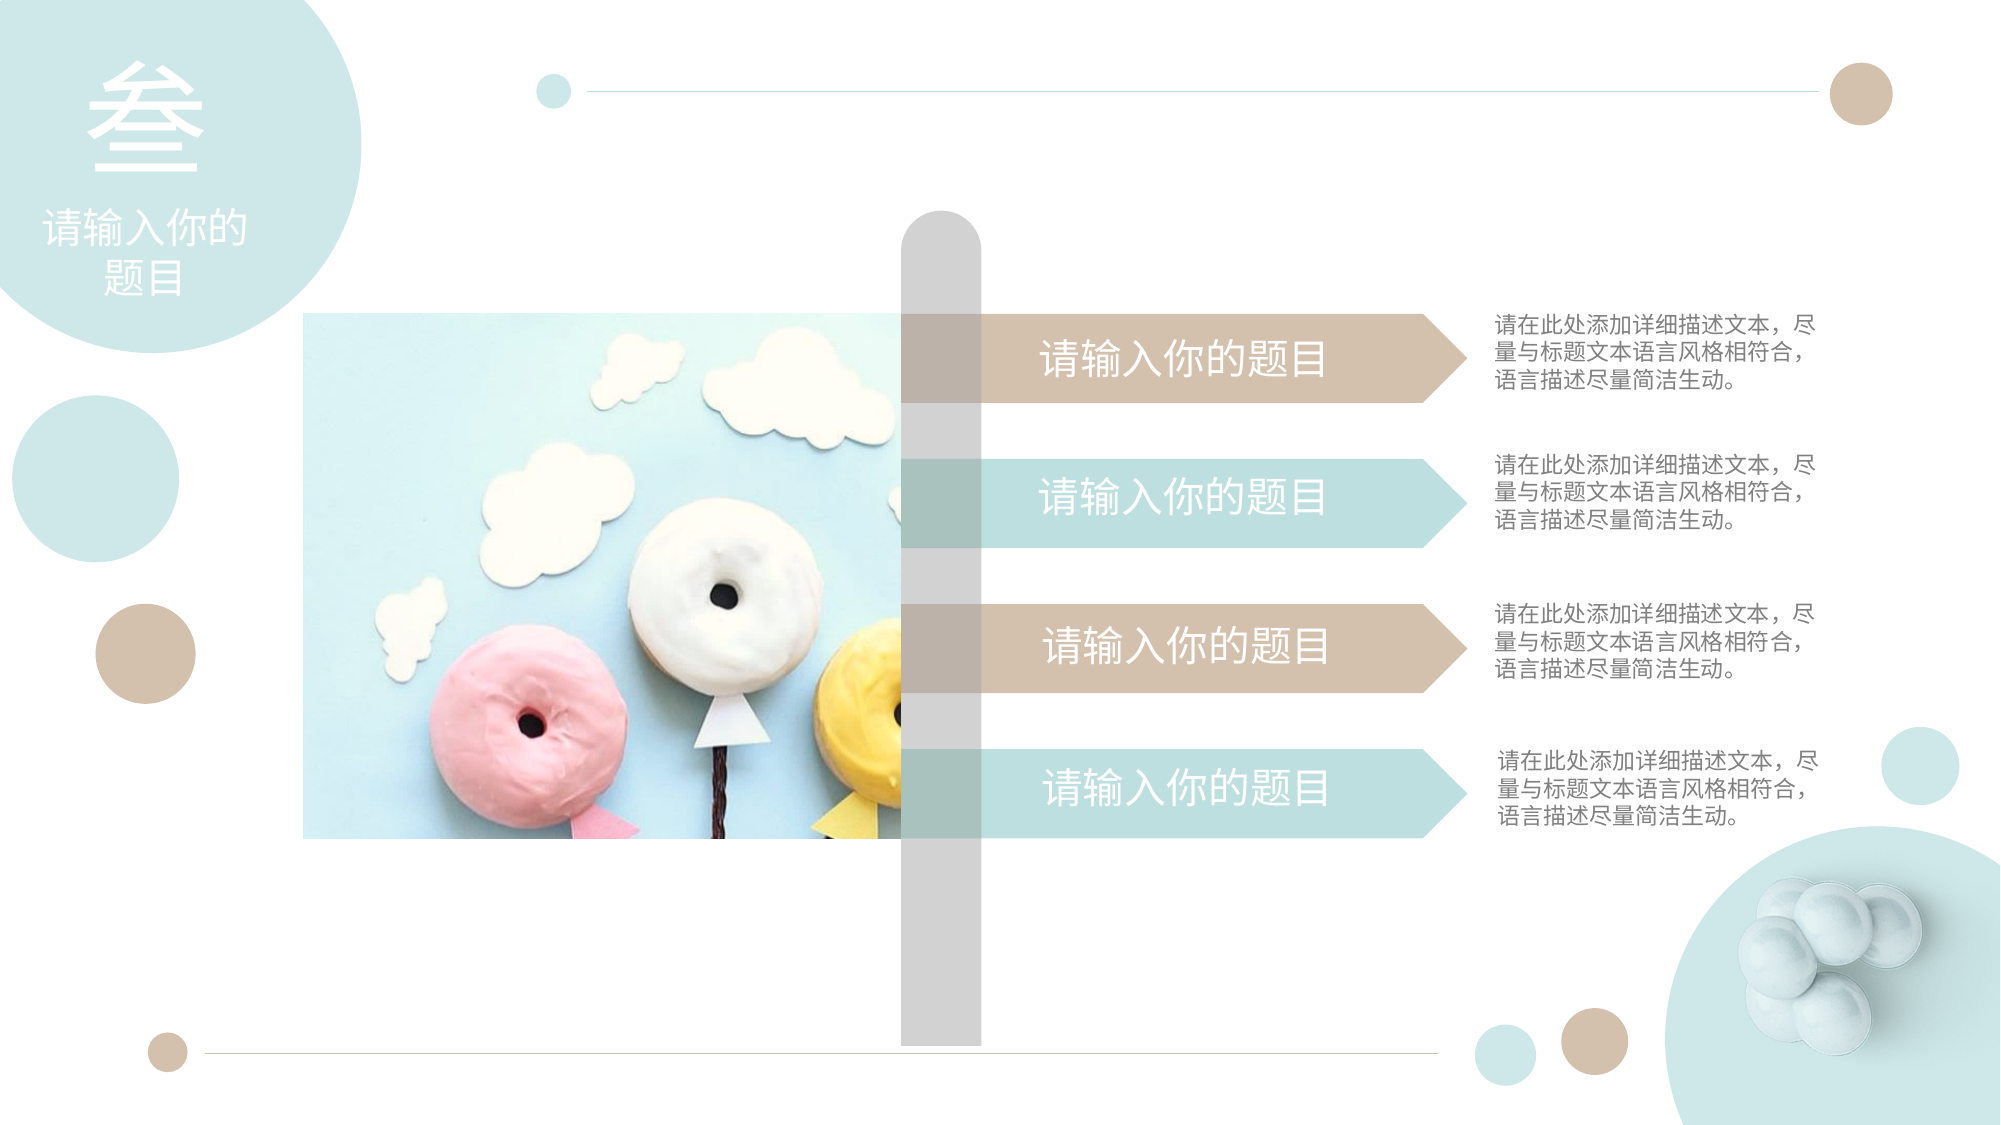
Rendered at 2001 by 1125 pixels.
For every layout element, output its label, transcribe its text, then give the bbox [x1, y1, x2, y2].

text_box [983, 602, 1469, 695]
text_box [900, 209, 983, 1048]
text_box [901, 458, 1468, 549]
text_box 请输入你的题目 [1022, 325, 1347, 391]
text_box 请输入你的题目 [1025, 611, 1350, 677]
text_box 请在此处添加详细描述文本，尽量与标题文本语言风格相符合，语言描述尽量简洁生动。 [1479, 565, 1841, 690]
text_box 请在此处添加详细描述文本，尽量与标题文本语言风格相符合，语言描述尽量简洁生动。 [1479, 415, 1841, 541]
text_box 请在此处添加详细描述文本，尽量与标题文本语言风格相符合，语言描述尽量简洁生动。 [1482, 712, 1844, 837]
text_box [901, 749, 1468, 839]
picture [1736, 844, 2001, 1073]
text_box 请在此处添加详细描述文本，尽量与标题文本语言风格相符合，语言描述尽量简洁生动。 [1479, 275, 1841, 401]
text_box [302, 313, 900, 839]
text_box [983, 312, 1469, 404]
